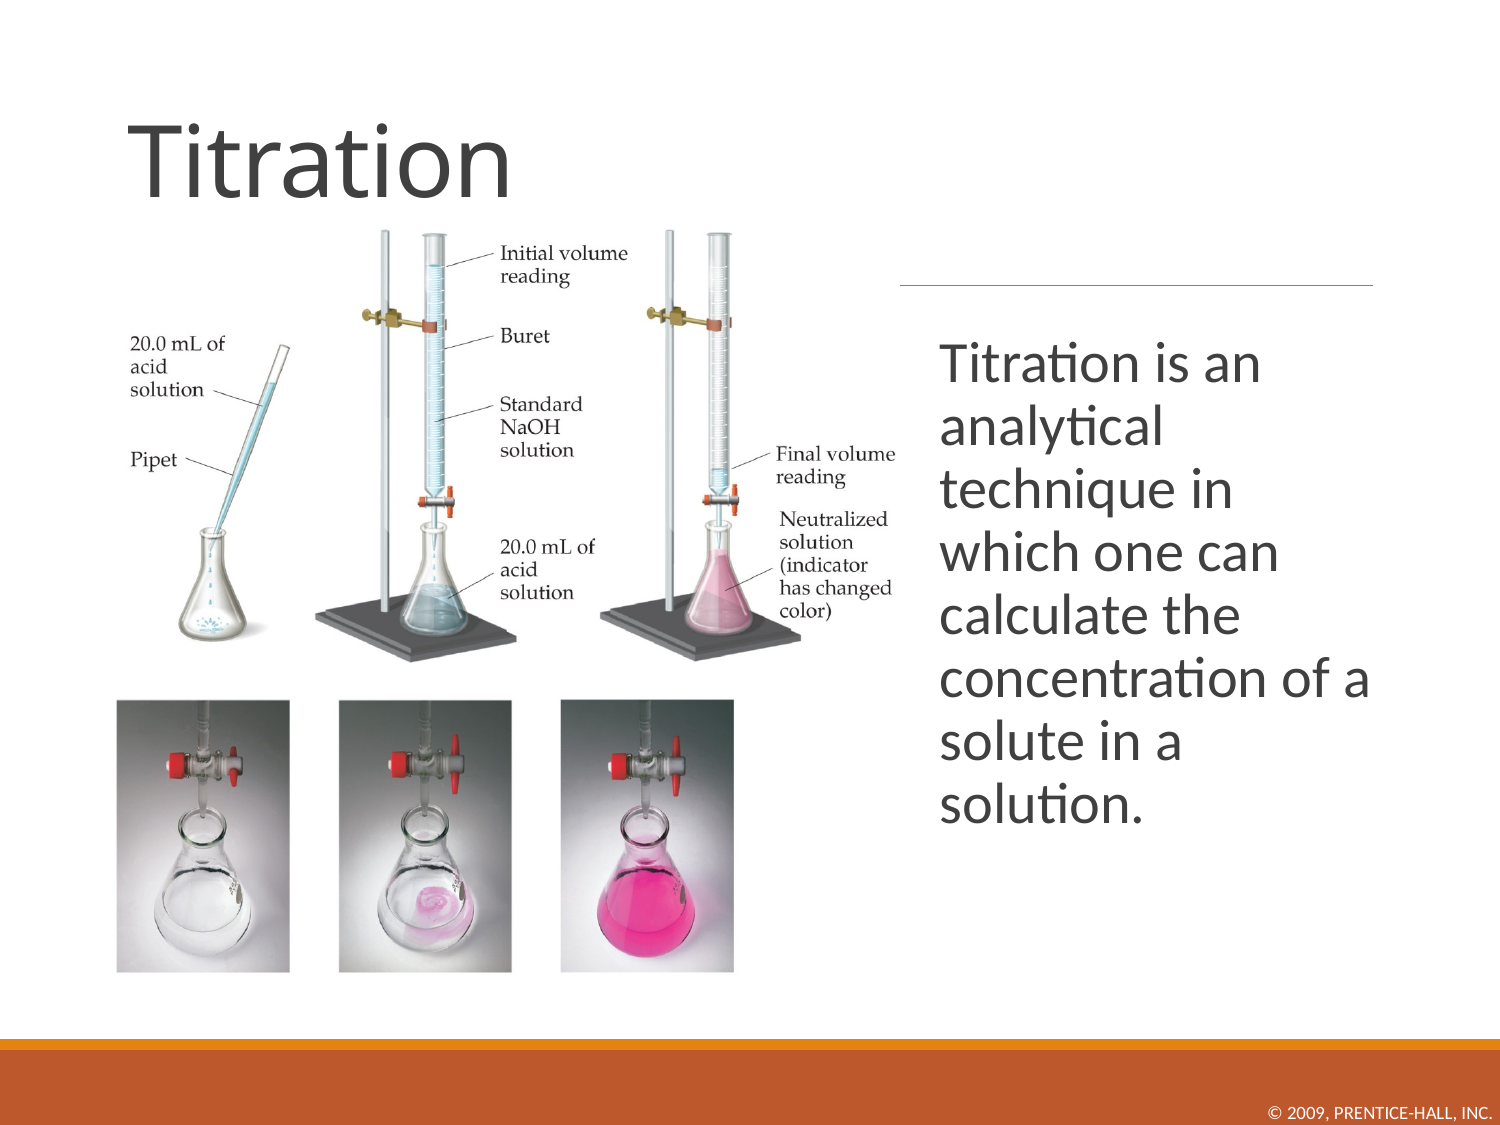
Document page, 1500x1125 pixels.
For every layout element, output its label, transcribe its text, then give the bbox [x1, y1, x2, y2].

footer © 2009, Prentice-Hall, Inc. [1247, 1087, 1500, 1125]
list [111, 695, 738, 980]
list Titration is an analytical technique in which one can calculate the concentration of a solute in a solution. [924, 324, 1388, 1000]
title Titration [112, 37, 1388, 225]
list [124, 224, 901, 680]
